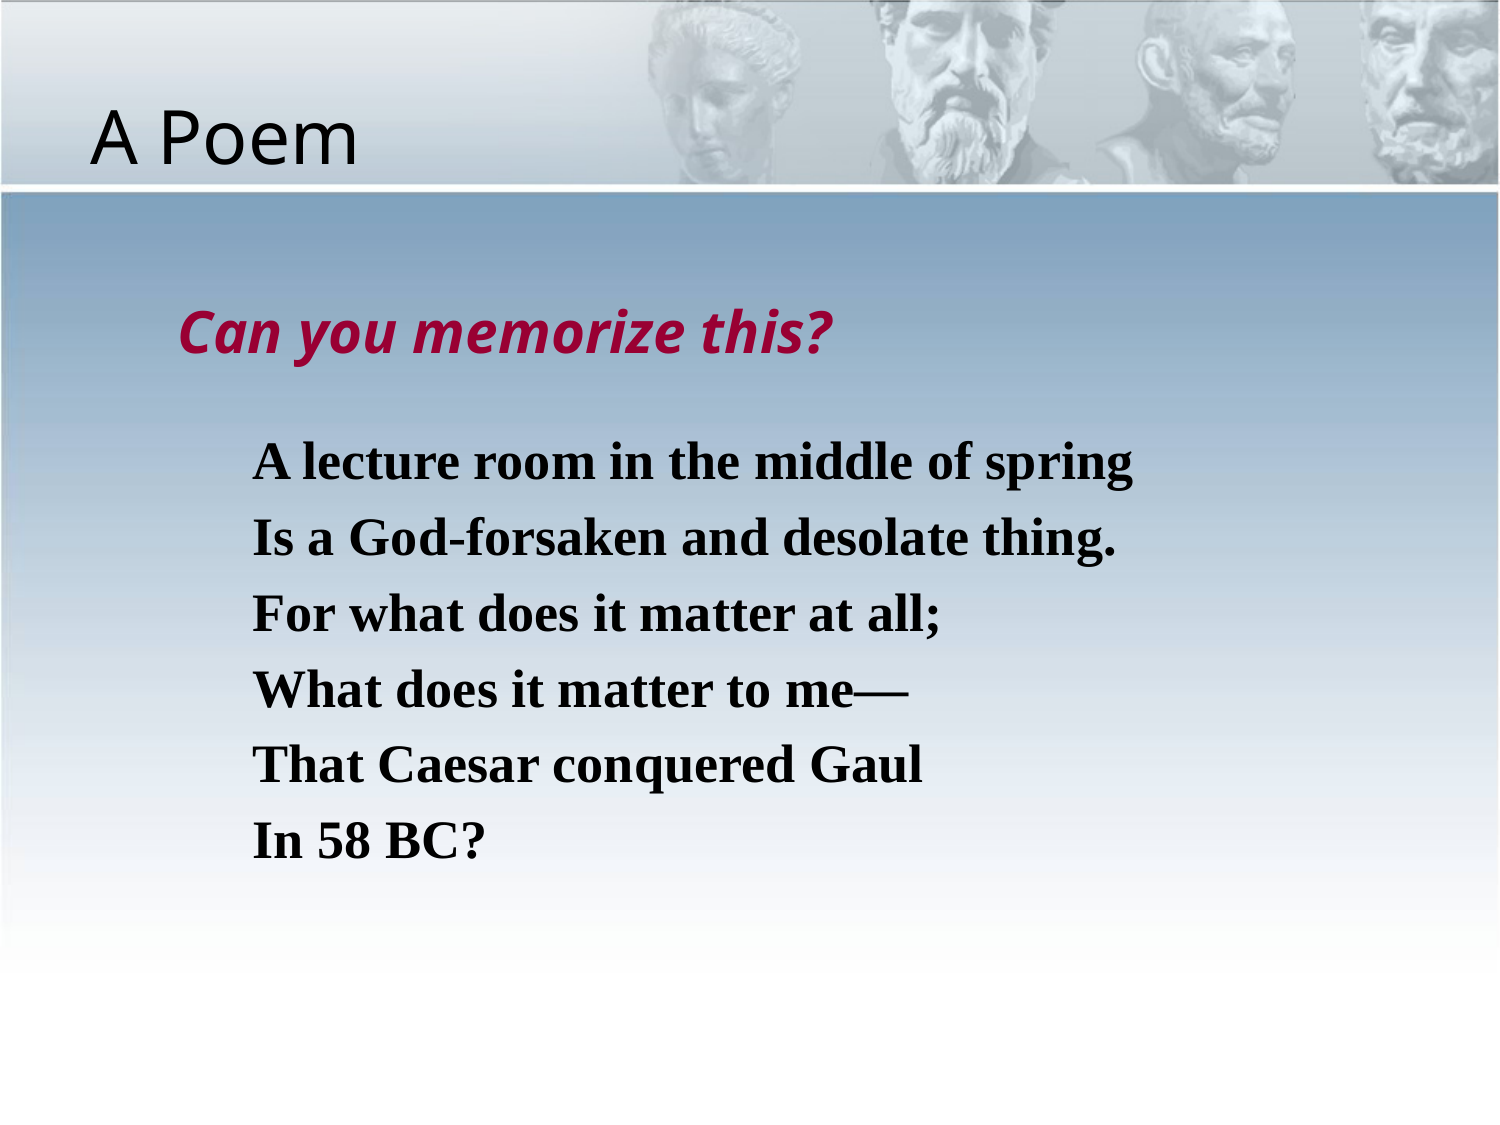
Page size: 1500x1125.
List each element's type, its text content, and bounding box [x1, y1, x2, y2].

picture [0, 0, 1500, 1125]
list Can you memorize this? A lecture room in the middle of spring Is a God-forsaken and desolate thing. For what does it matter at all; What does it matter to me— That Caesar conquered Gaul In 58 BC? [162, 287, 1388, 951]
title A Poem [74, 12, 1188, 188]
